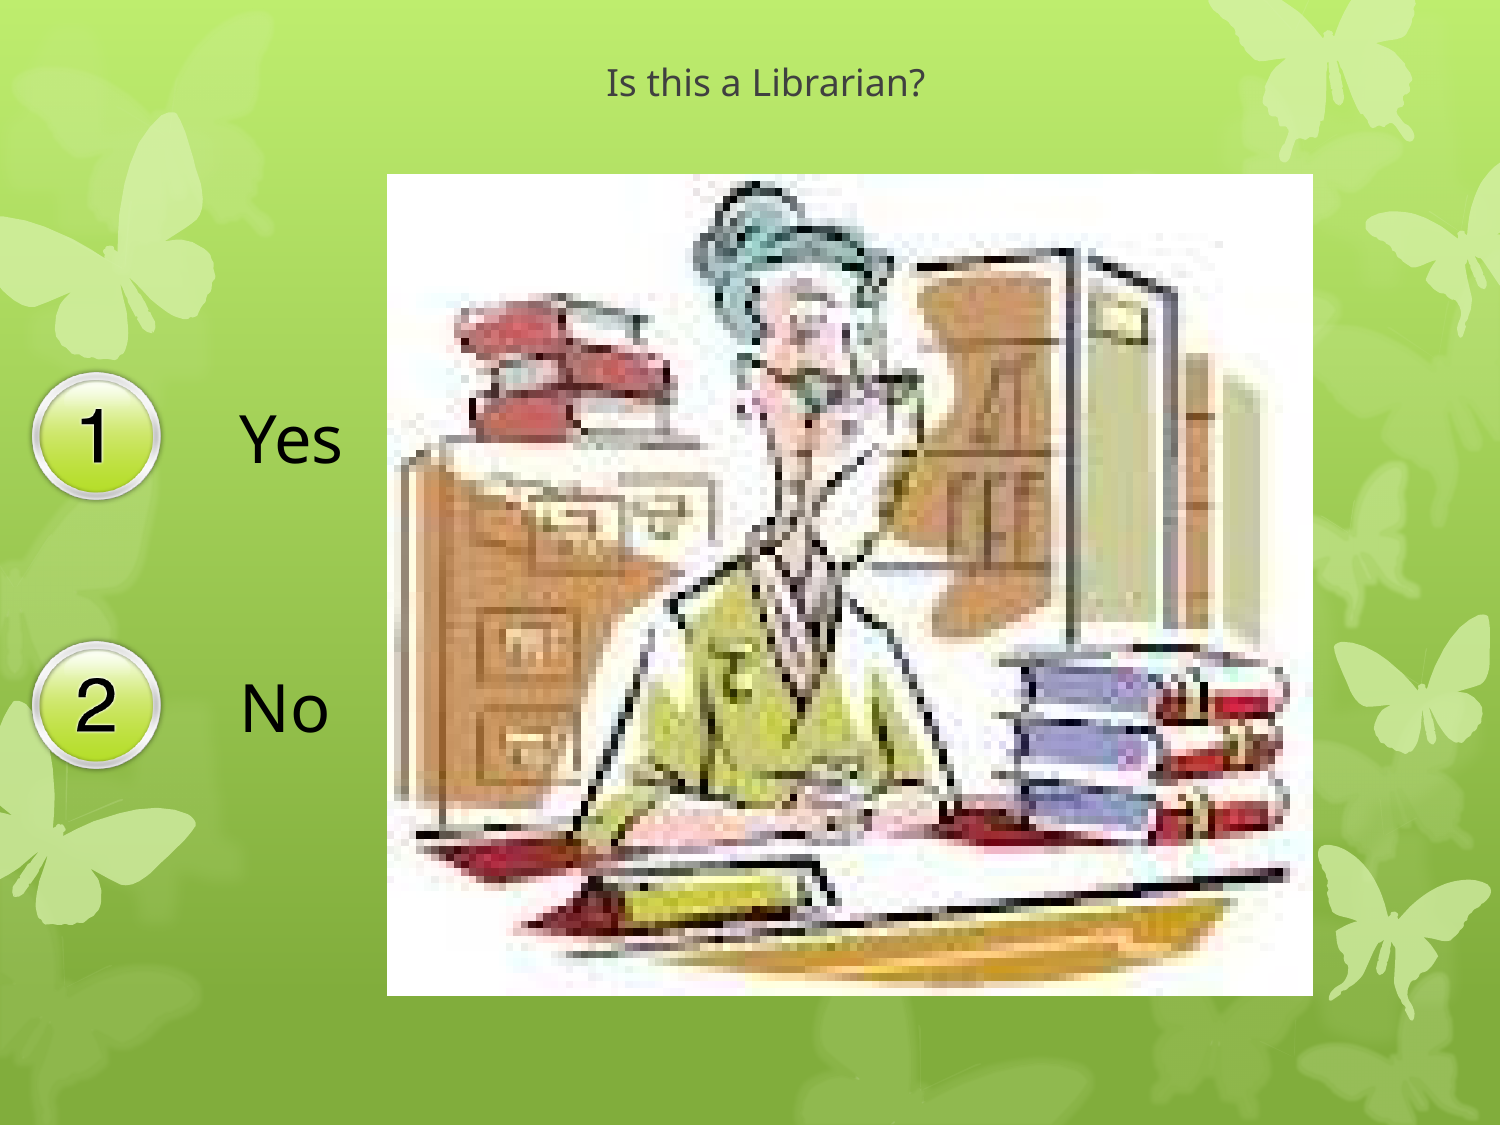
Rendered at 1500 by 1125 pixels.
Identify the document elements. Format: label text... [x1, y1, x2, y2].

picture [386, 174, 1313, 997]
picture [25, 366, 167, 507]
picture [25, 635, 167, 776]
list Is this a Librarian? [25, 19, 1475, 144]
